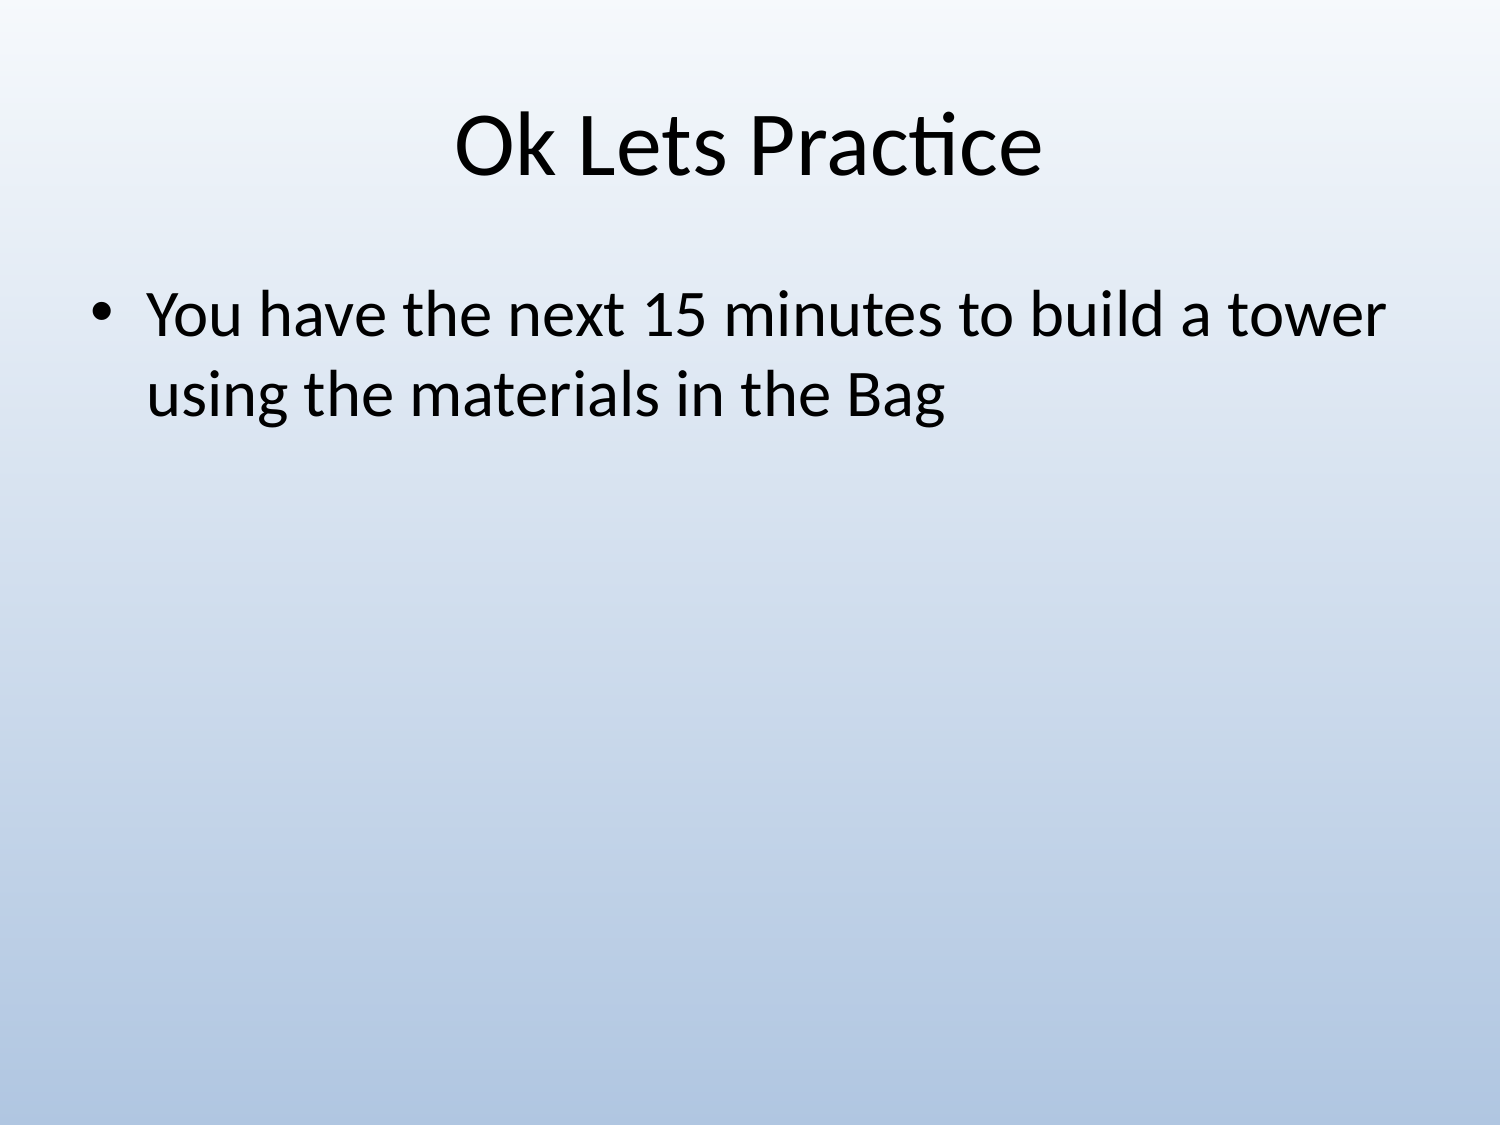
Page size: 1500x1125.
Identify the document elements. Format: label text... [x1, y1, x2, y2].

list You have the next 15 minutes to build a tower using the materials in the Bag [75, 262, 1425, 1005]
title Ok Lets Practice [75, 45, 1425, 233]
